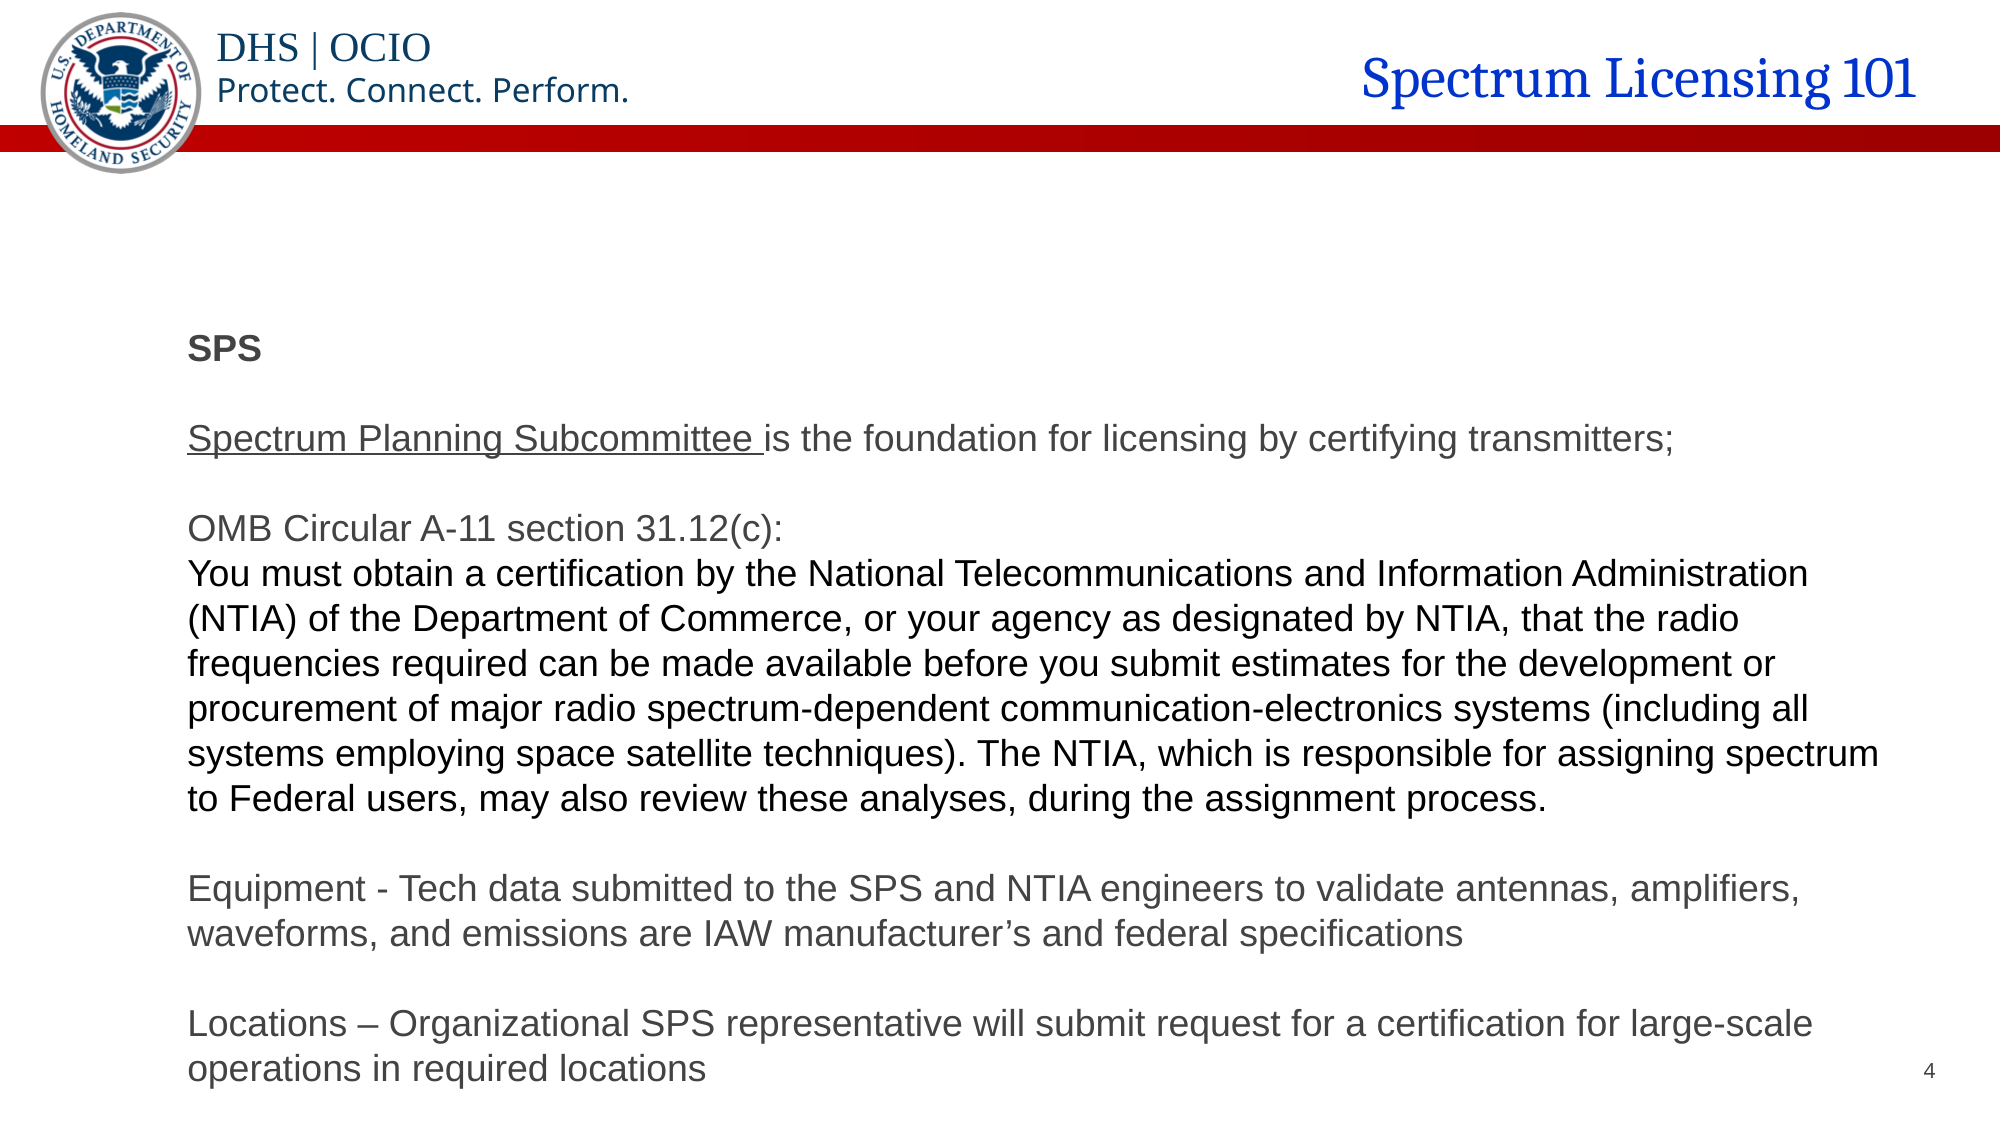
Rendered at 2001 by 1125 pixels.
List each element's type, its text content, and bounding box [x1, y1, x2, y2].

text_box SPS Spectrum Planning Subcommittee is the foundation for licensing by certifying transmitters; OMB Circular A-11 section 31.12(c): You must obtain a certification by the National Telecommunications and Information Administration (NTIA) of the Department of Commerce, or your agency as designated by NTIA, that the radio frequencies required can be made available before you submit estimates for the development or procurement of major radio spectrum-dependent communication-electronics systems (including all systems employing space satellite techniques). The NTIA, which is responsible for assigning spectrum to Federal users, may also review these analyses, during the assignment process. Equipment - Tech data submitted to the SPS and NTIA engineers to validate antennas, amplifiers, waveforms, and emissions are IAW manufacturer’s and federal specifications Locations – Organizational SPS representative will submit request for a certification for large-scale operations in required locations [172, 316, 1928, 1096]
picture [40, 12, 202, 174]
text_box Spectrum Licensing 101 [1349, 31, 2000, 117]
